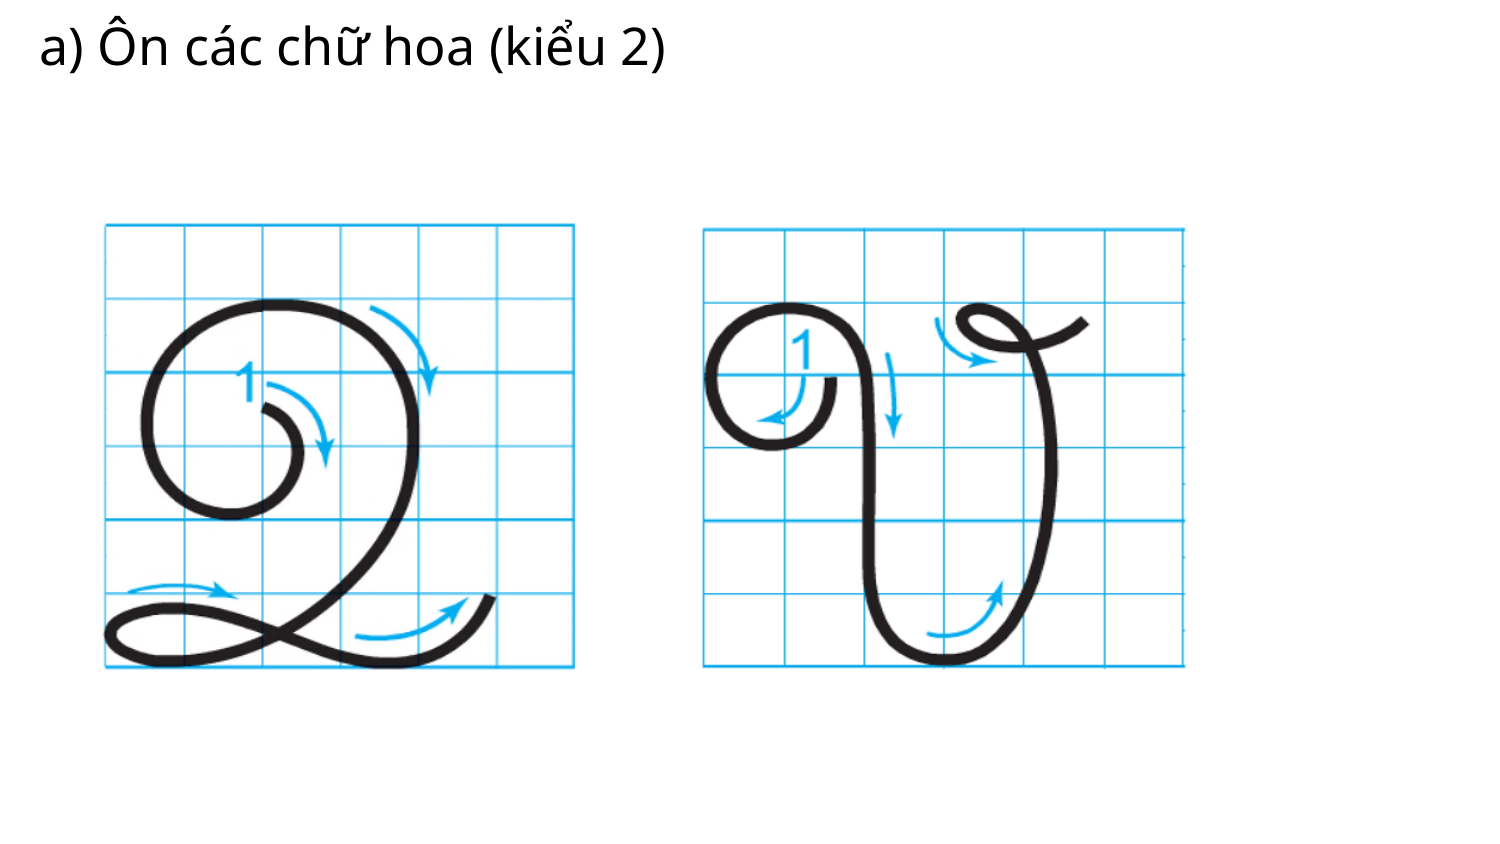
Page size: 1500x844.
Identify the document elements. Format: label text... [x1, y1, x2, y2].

text_box a) Ôn các chữ hoa (kiểu 2) [24, 6, 725, 84]
picture [99, 221, 581, 672]
picture [699, 224, 1188, 672]
